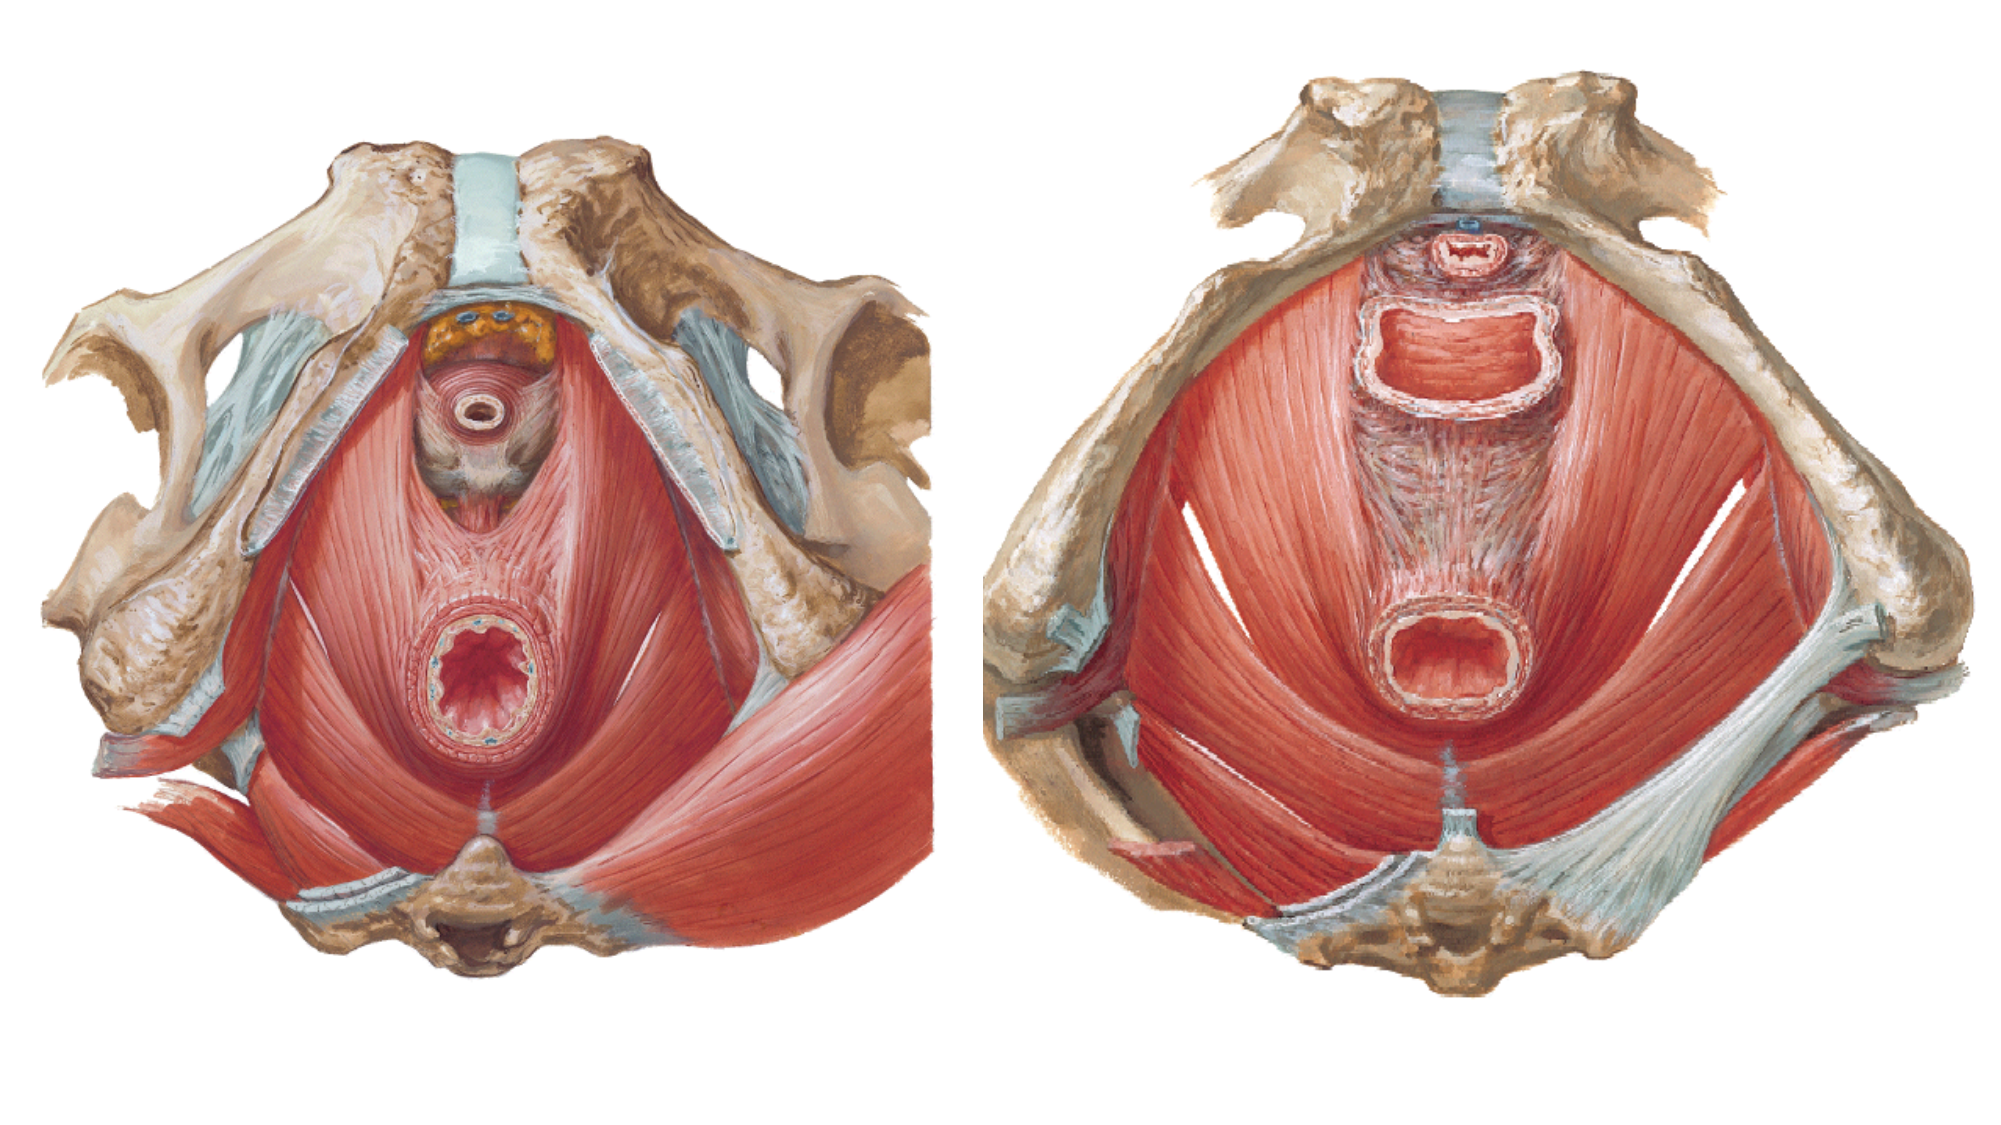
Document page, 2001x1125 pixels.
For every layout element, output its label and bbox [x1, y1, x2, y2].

picture [30, 58, 1989, 1018]
